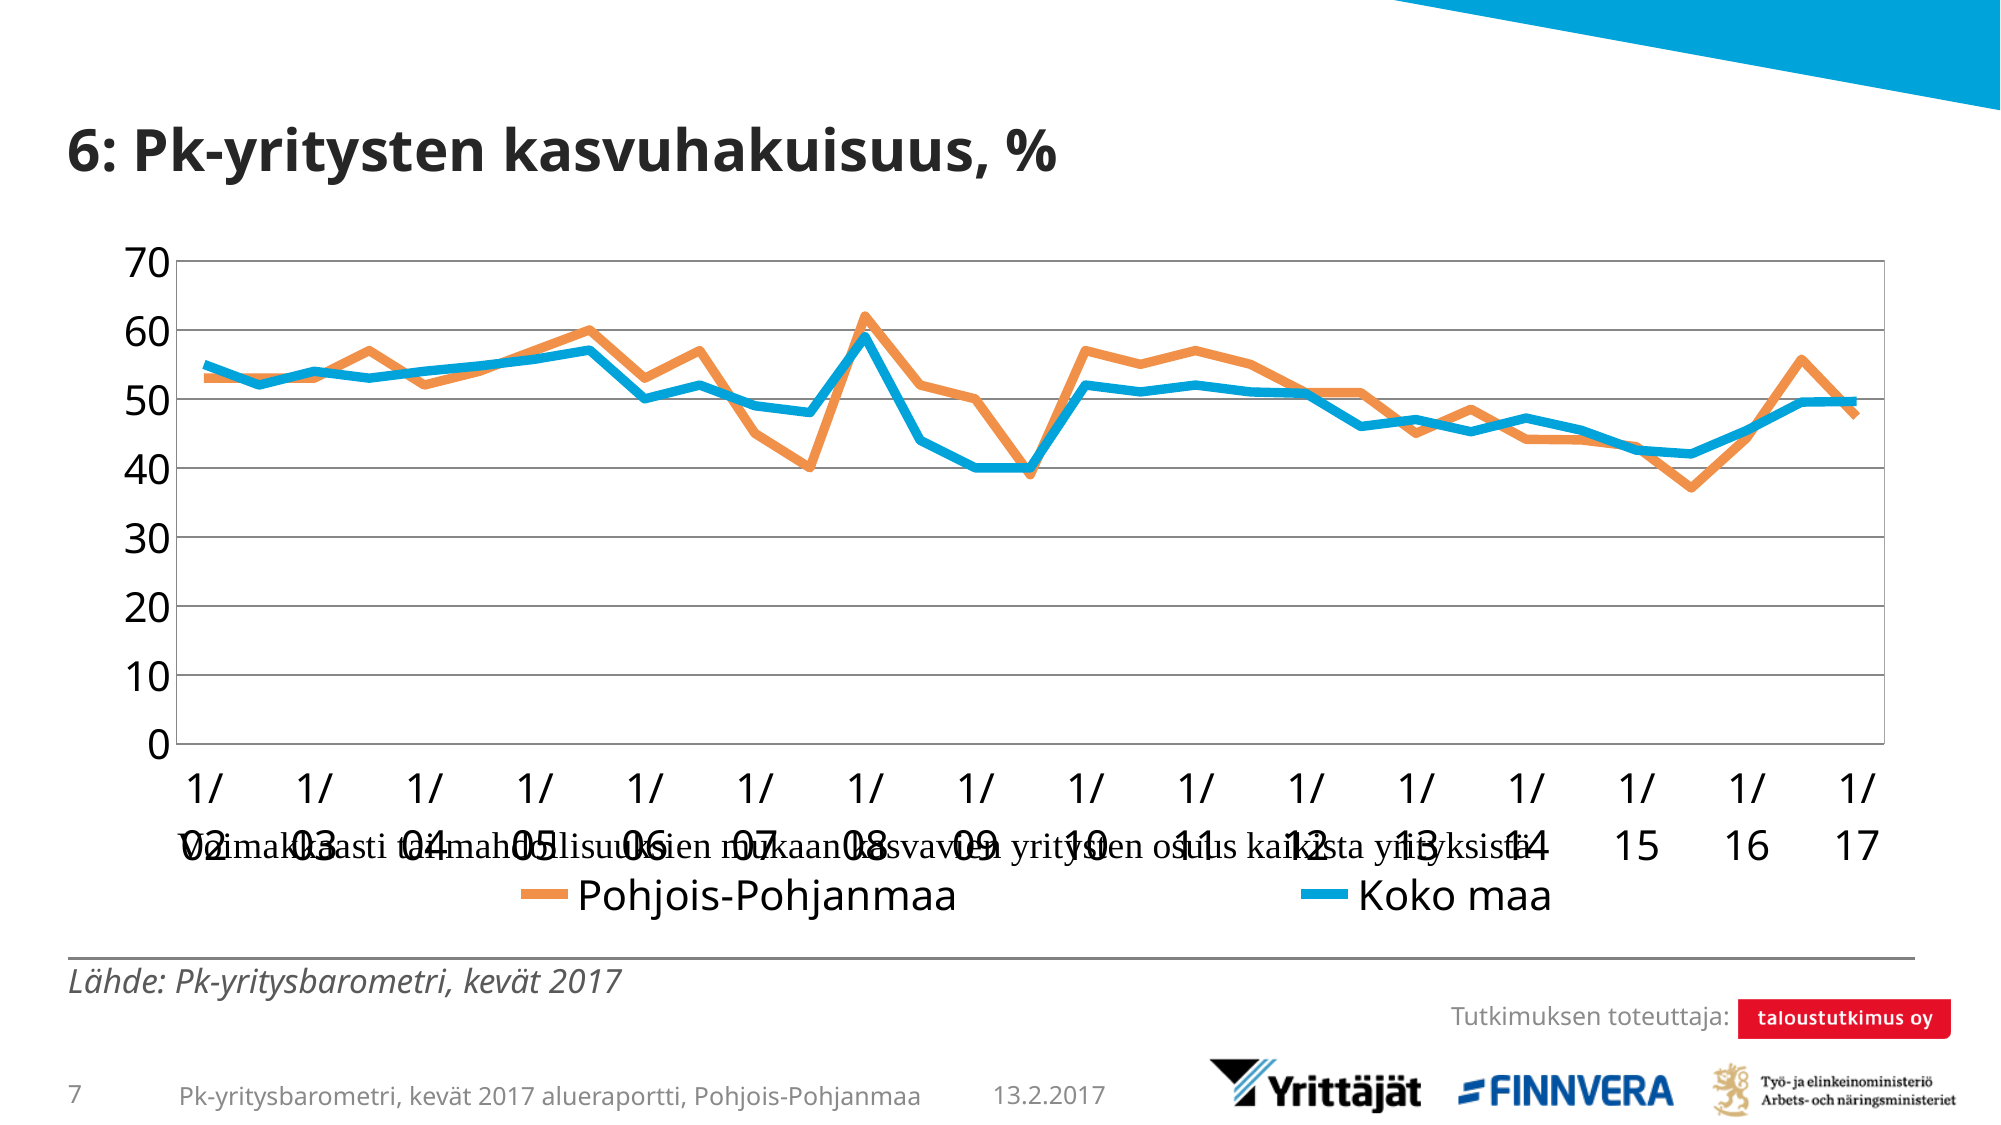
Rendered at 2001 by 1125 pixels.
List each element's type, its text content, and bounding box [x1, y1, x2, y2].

title 6: Pk-yritysten kasvuhakuisuus, % [67, 0, 1914, 184]
chart [67, 231, 1914, 942]
footer Pk-yritysbarometri, kevät 2017 alueraportti, Pohjois-Pohjanmaa [163, 1068, 976, 1122]
slide_number 7 [67, 1068, 163, 1122]
picture [1193, 999, 1984, 1125]
list Lähde: Pk-yritysbarometri, kevät 2017 [67, 960, 1662, 1026]
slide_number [977, 1068, 1177, 1122]
